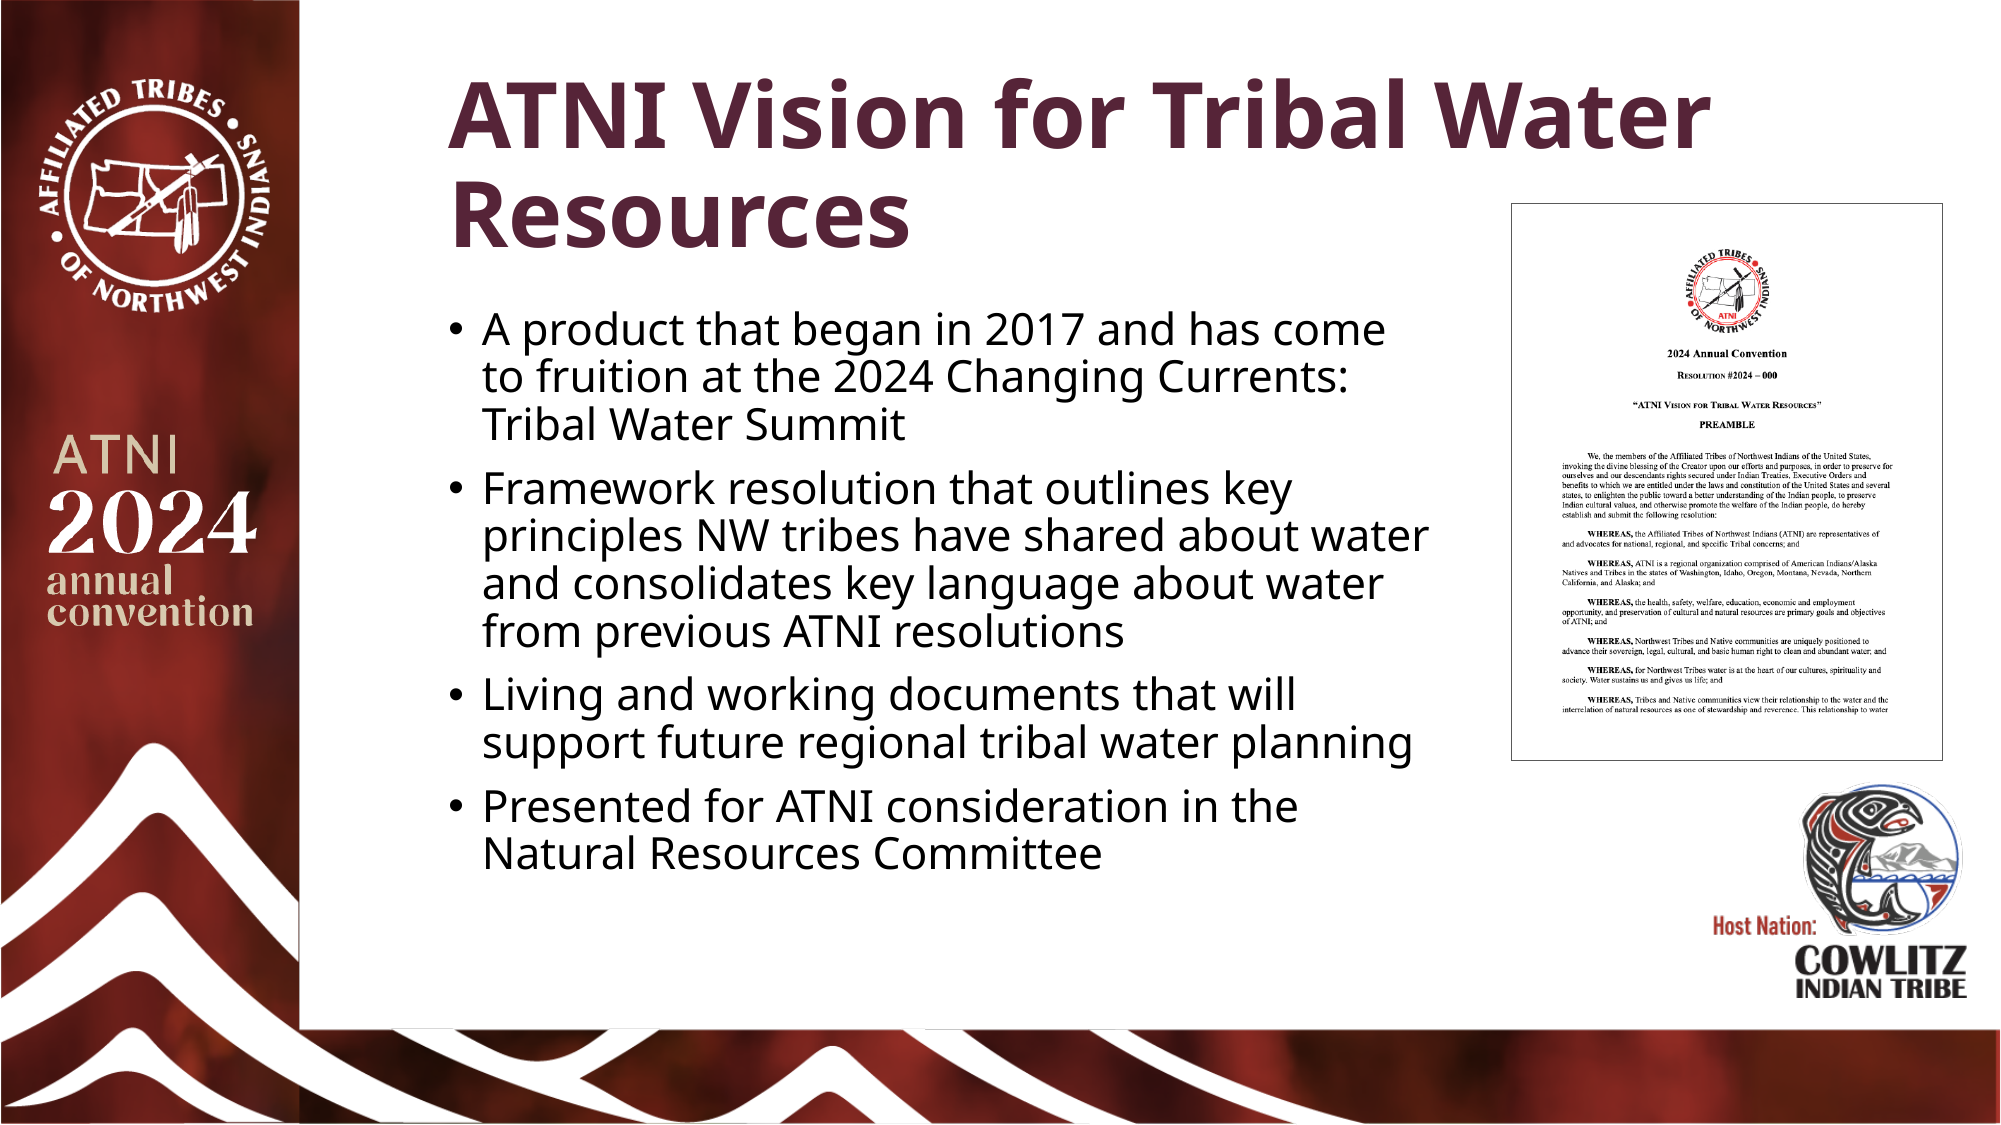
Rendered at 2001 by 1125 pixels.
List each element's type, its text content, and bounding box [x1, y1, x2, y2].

title ATNI Vision for Tribal Water Resources [433, 59, 1863, 278]
picture [0, 0, 2001, 1125]
list A product that began in 2017 and has come to fruition at the 2024 Changing Currents: Tribal Water Summit Framework resolution that outlines key principles NW tribes have shared about water and consolidates key language about water from previous ATNI resolutions Living and working documents that will support future regional tribal water planning Presented for ATNI consideration in the Natural Resources Committee [433, 299, 1446, 926]
